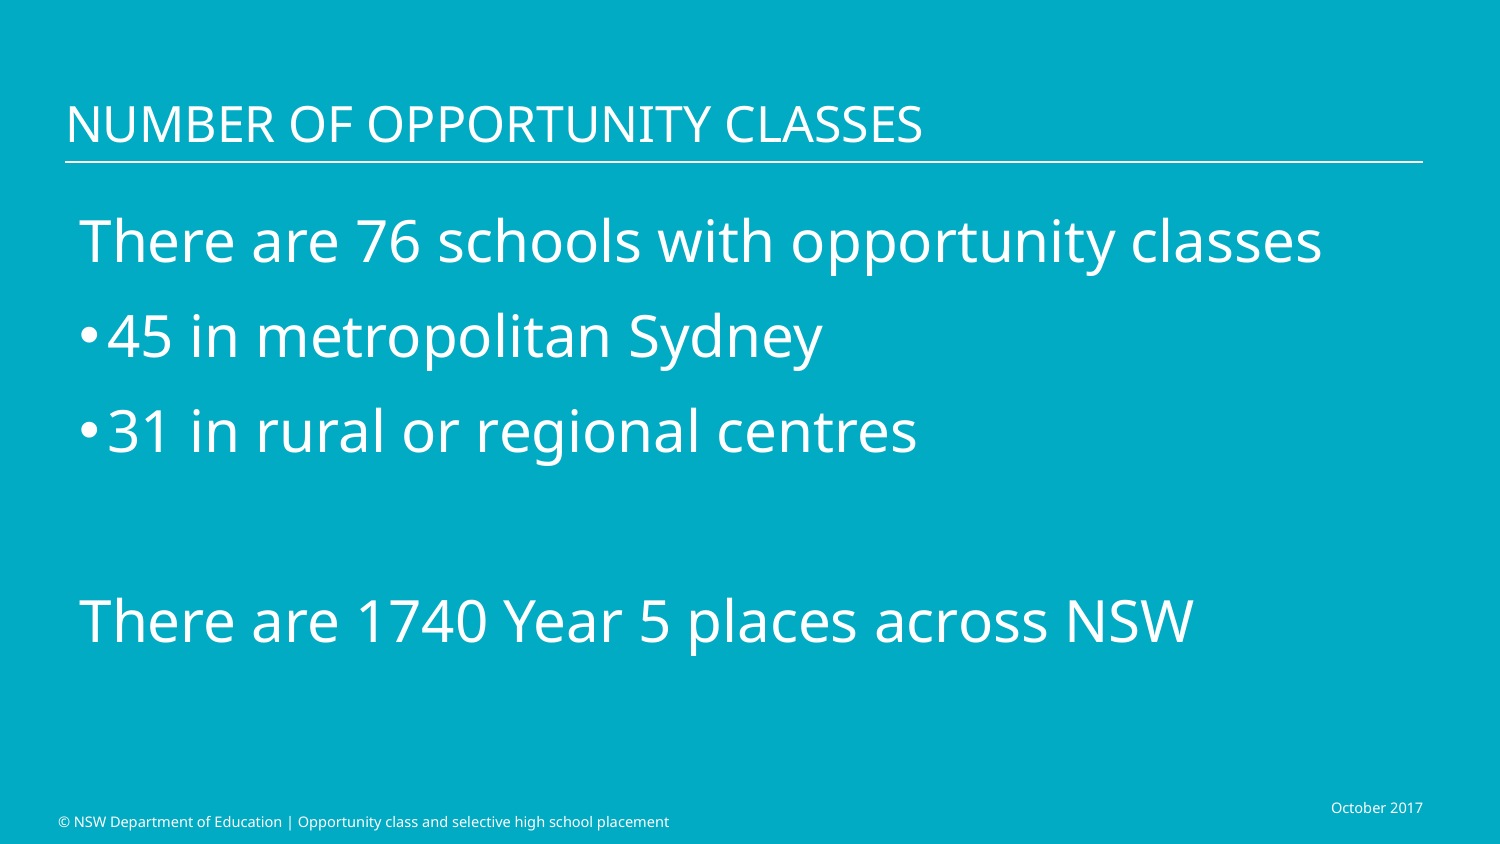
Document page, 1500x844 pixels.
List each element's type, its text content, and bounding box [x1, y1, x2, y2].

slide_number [1151, 779, 1424, 824]
text_box There are 76 schools with opportunity classes 45 in metropolitan Sydney 31 in rural or regional centres There are 1740 Year 5 places across NSW [64, 196, 1424, 777]
title Number of opportunity classes [64, 43, 1424, 161]
footer © NSW Department of Education | Opportunity class and selective high school placement [58, 793, 720, 839]
